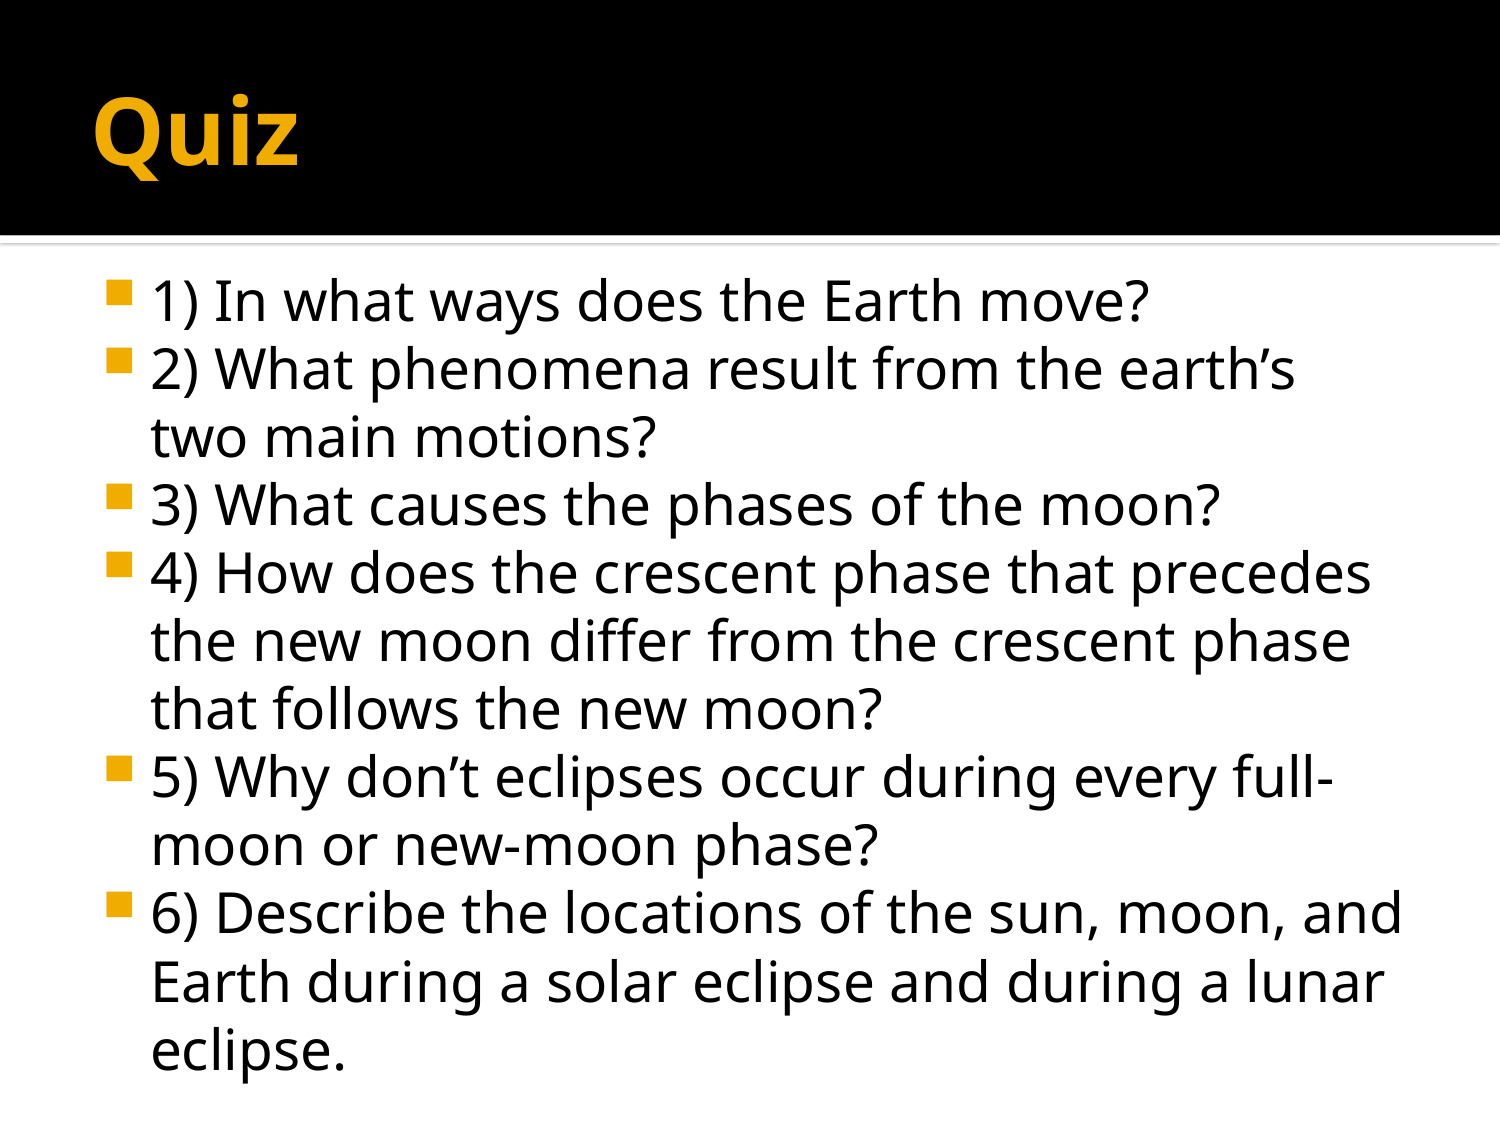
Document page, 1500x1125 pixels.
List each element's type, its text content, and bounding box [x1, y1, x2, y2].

title Quiz [75, 25, 1425, 231]
list 1) In what ways does the Earth move? 2) What phenomena result from the earth’s two main motions? 3) What causes the phases of the moon? 4) How does the crescent phase that precedes the new moon differ from the crescent phase that follows the new moon? 5) Why don’t eclipses occur during every full-moon or new-moon phase? 6) Describe the locations of the sun, moon, and Earth during a solar eclipse and during a lunar eclipse. [75, 249, 1425, 1100]
